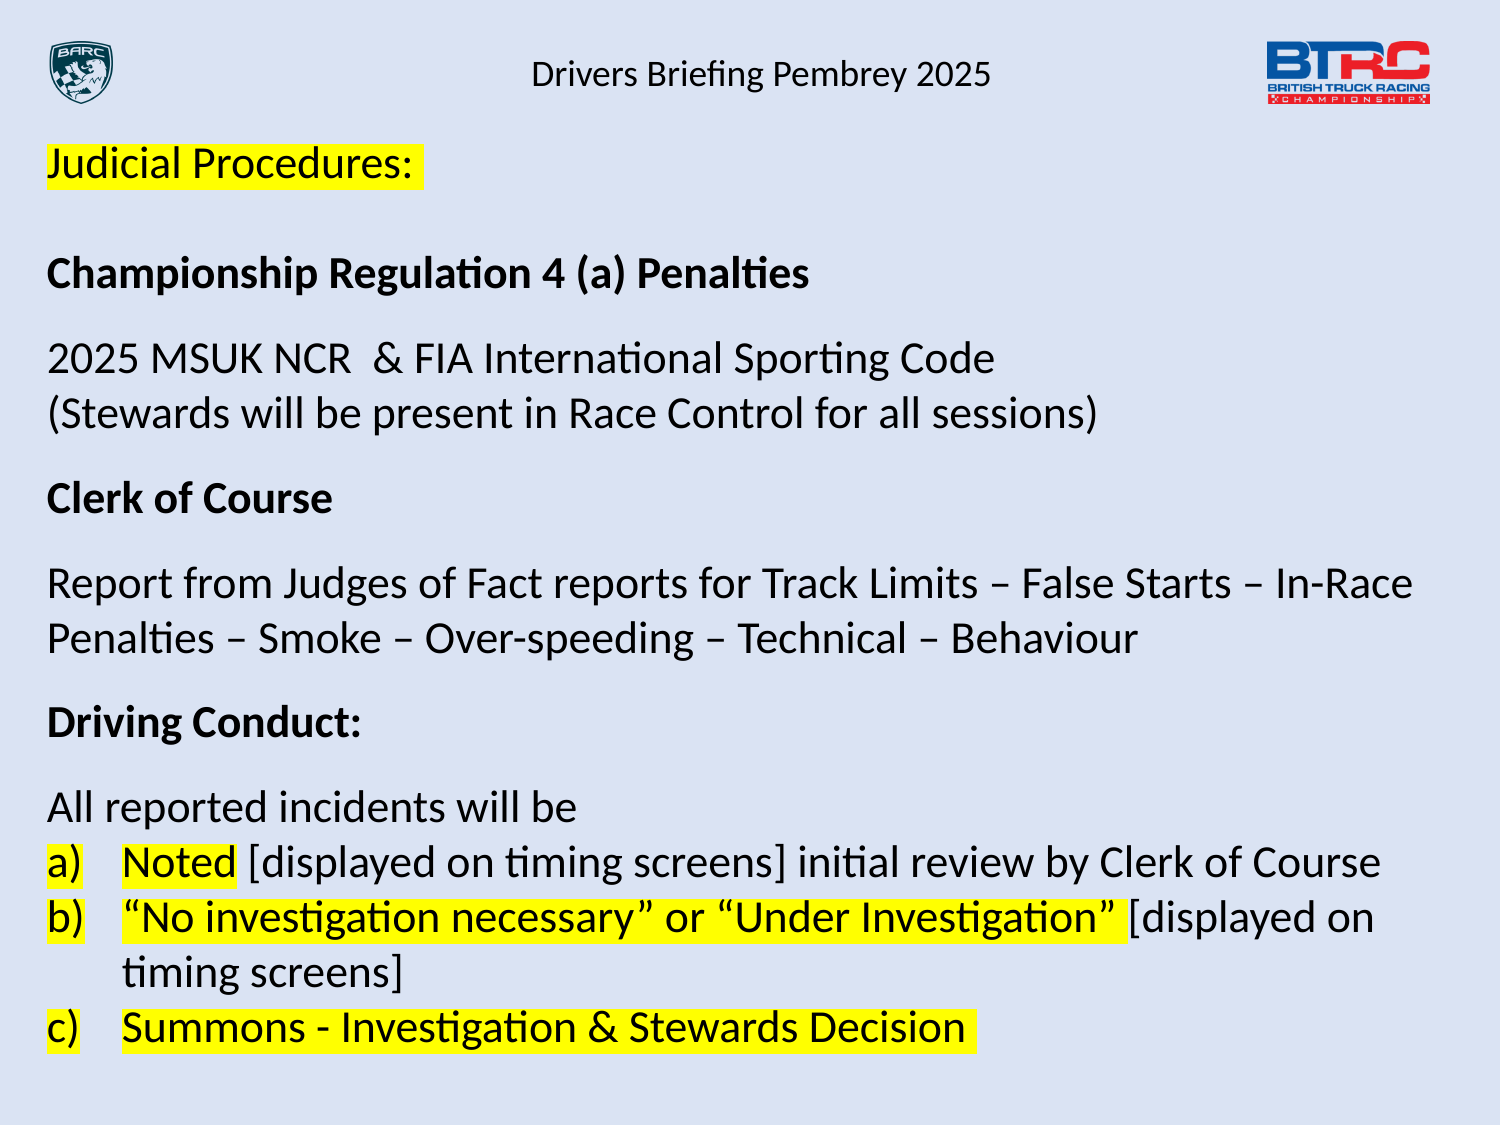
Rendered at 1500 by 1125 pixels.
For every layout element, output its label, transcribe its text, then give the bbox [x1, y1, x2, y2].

picture [85, 41, 114, 104]
picture [53, 72, 59, 81]
text_box Drivers Briefing Pembrey 2025 [438, 41, 1086, 102]
picture [1267, 41, 1430, 104]
picture [48, 41, 77, 104]
text_box Judicial Procedures: Championship Regulation 4 (a) Penalties 2025 MSUK NCR & FIA International Sporting Code (Stewards will be present in Race Control for all sessions) Clerk of Course Report from Judges of Fact reports for Track Limits – False Starts – In-Race Penalties – Smoke – Over-speeding – Technical – Behaviour Driving Conduct: All reported incidents will be Noted [displayed on timing screens] initial review by Clerk of Course “No investigation necessary” or “Under Investigation” [displayed on timing screens] Summons - Investigation & Stewards Decision [32, 125, 1466, 1060]
picture [60, 60, 106, 104]
